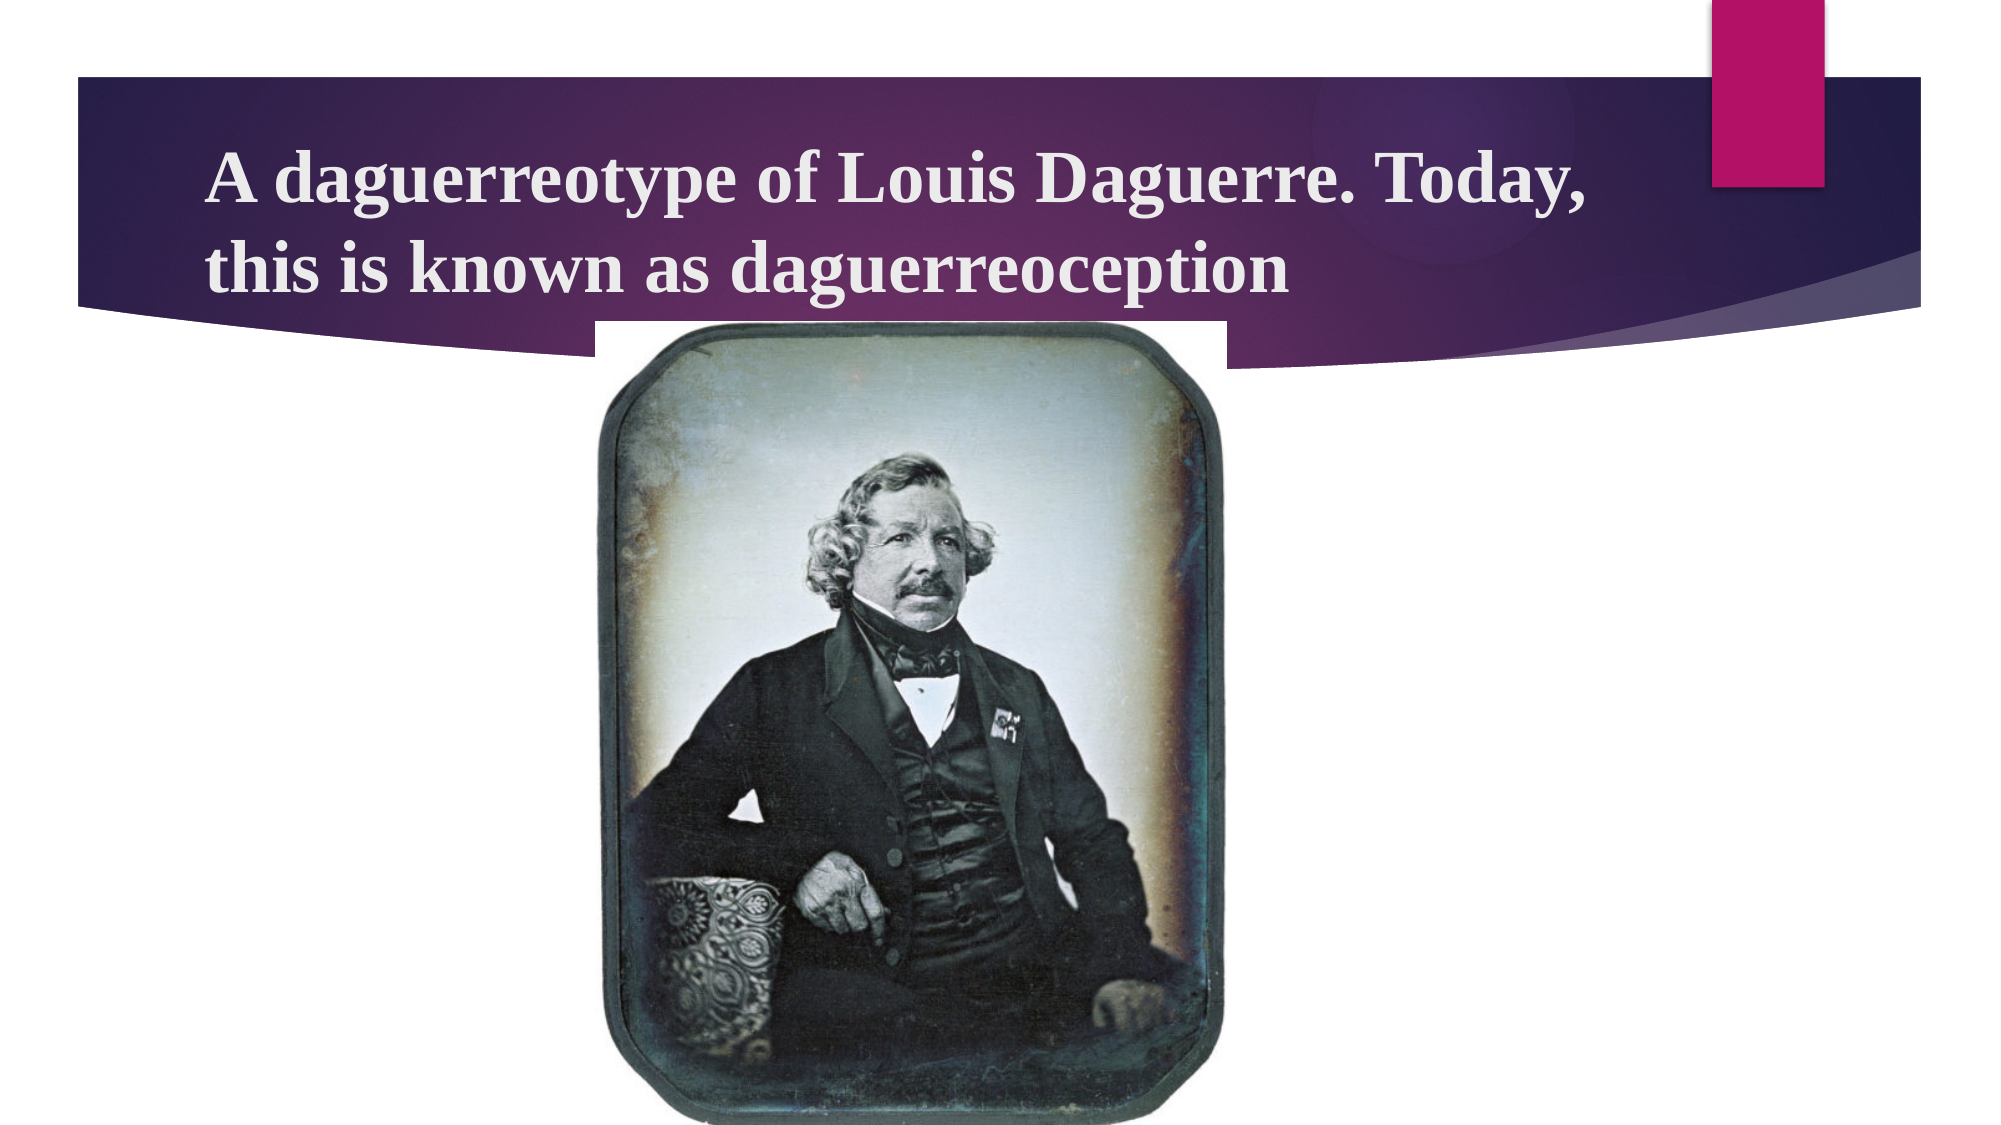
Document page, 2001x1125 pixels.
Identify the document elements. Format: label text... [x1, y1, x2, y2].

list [595, 321, 1227, 1125]
title A daguerreotype of Louis Daguerre. Today, this is known as daguerreoception [189, 159, 1627, 276]
